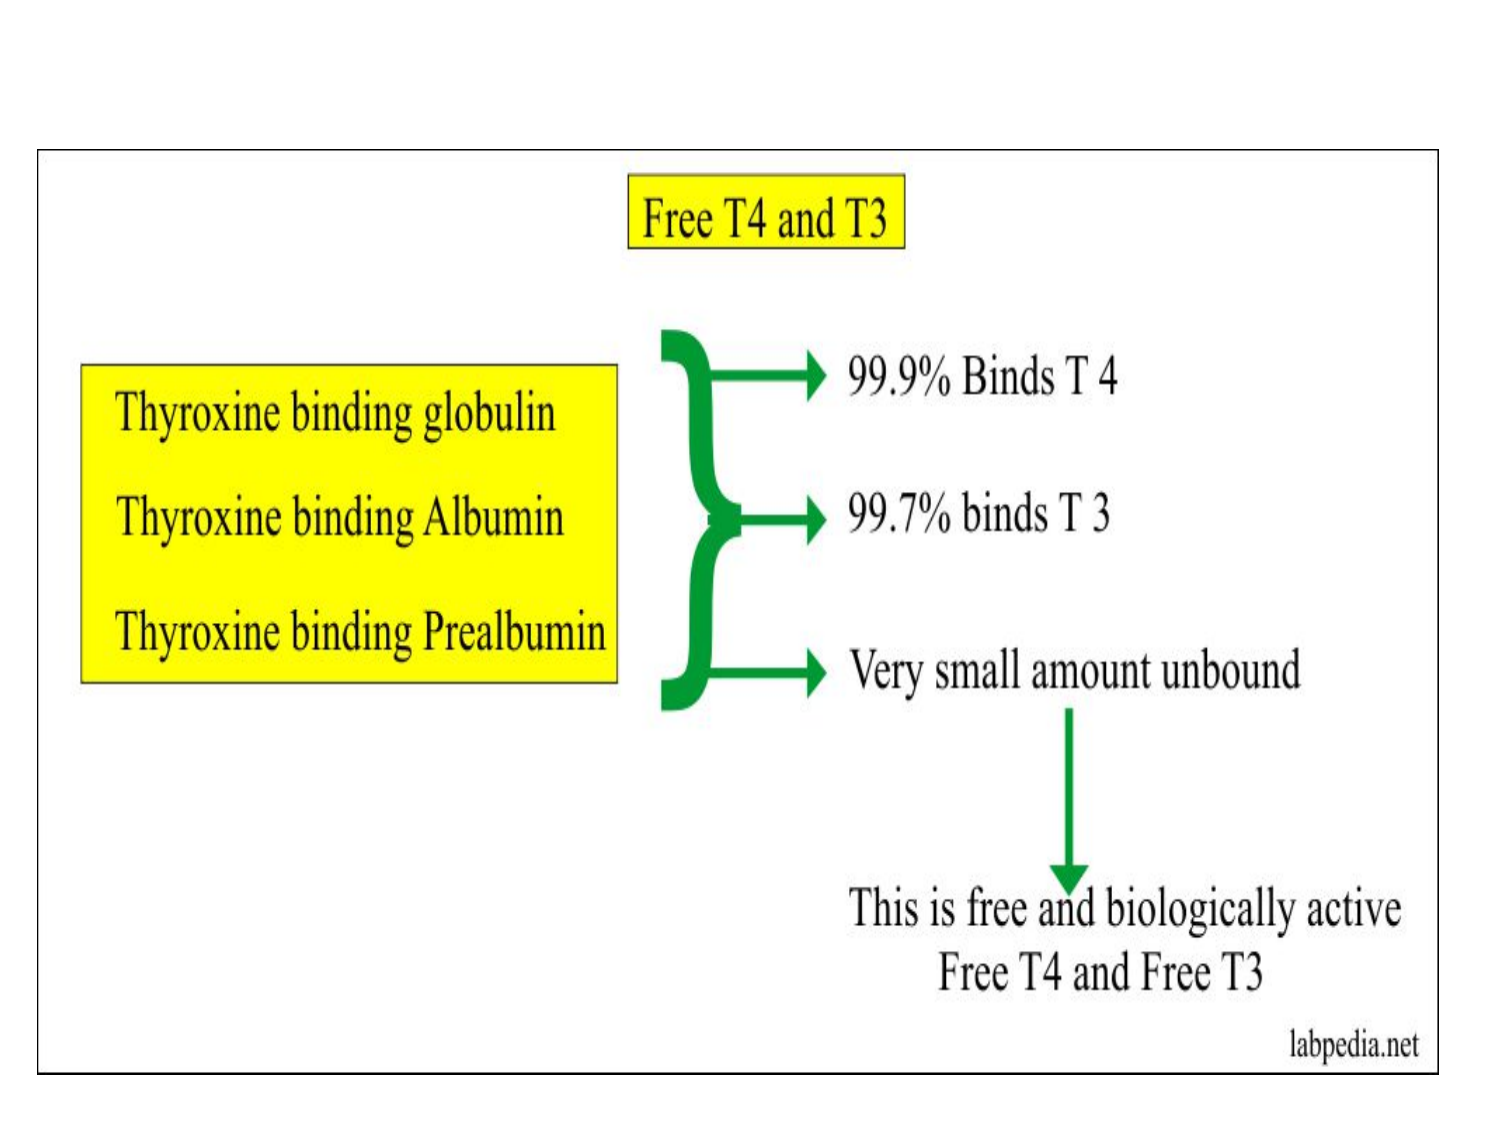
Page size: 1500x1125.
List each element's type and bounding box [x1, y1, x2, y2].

picture [37, 149, 1439, 1076]
